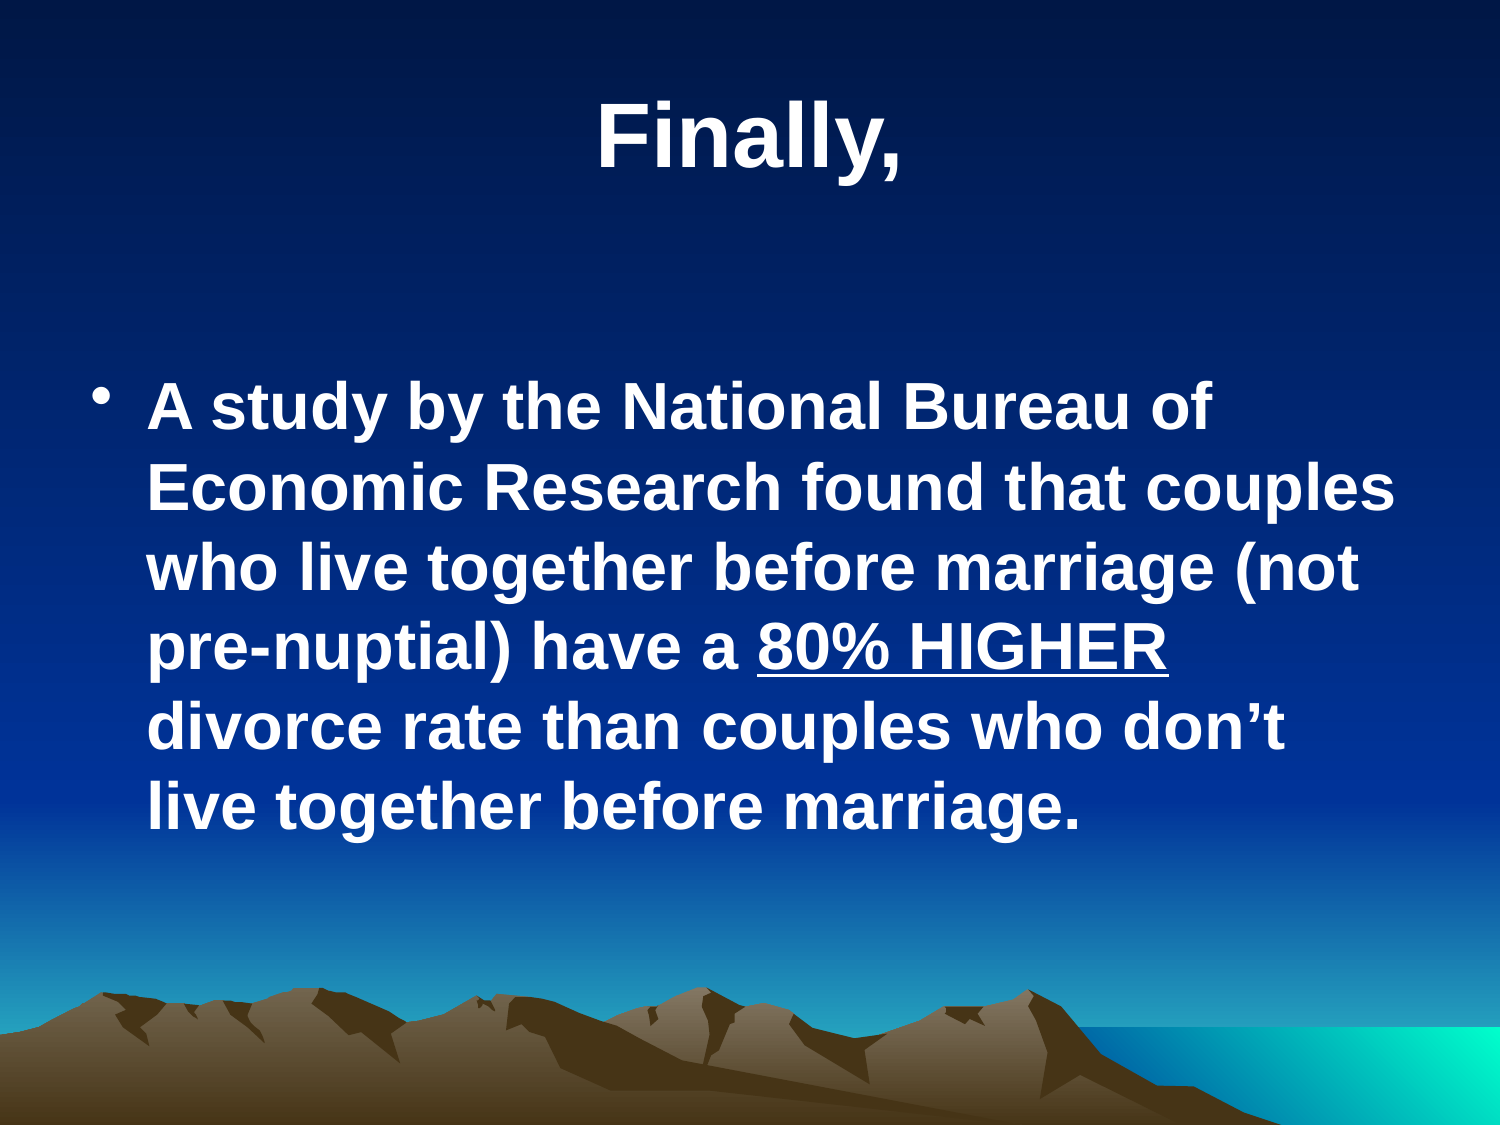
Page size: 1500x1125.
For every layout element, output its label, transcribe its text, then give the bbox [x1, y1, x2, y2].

list A study by the National Bureau of Economic Research found that couples who live together before marriage (not pre-nuptial) have a 80% HIGHER divorce rate than couples who don’t live together before marriage. [74, 262, 1426, 1001]
title Finally, [74, 37, 1426, 226]
